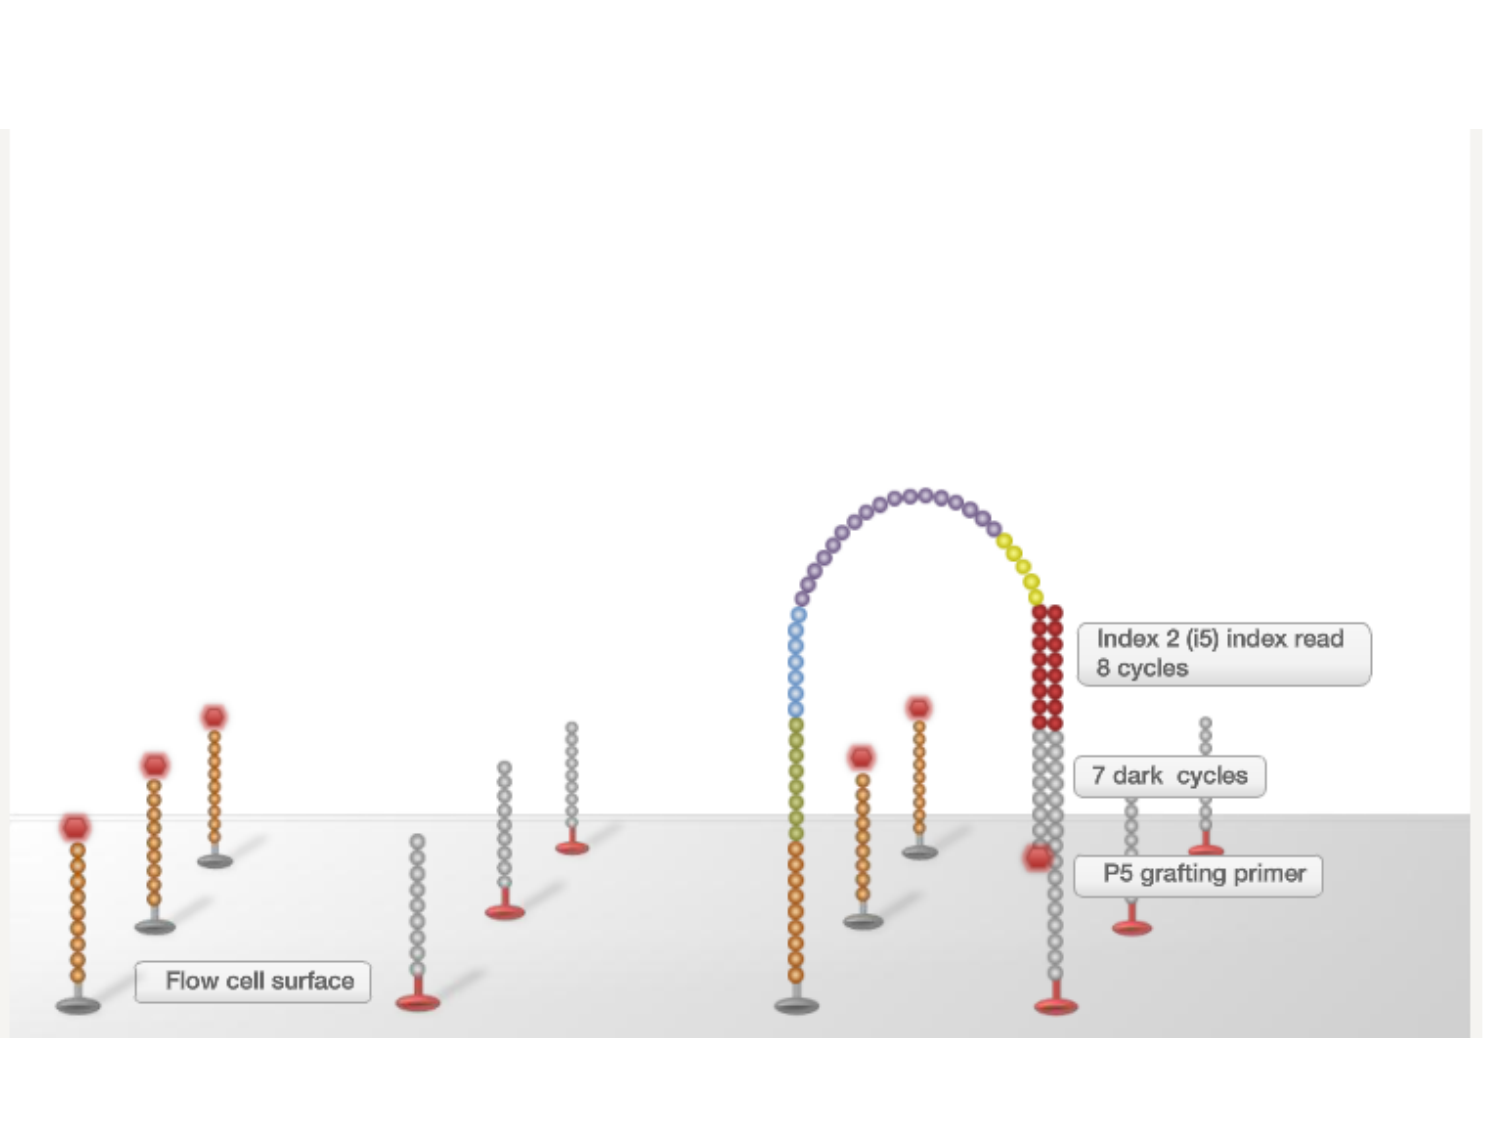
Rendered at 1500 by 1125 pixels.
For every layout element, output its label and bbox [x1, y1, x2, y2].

list [0, 129, 1483, 1038]
